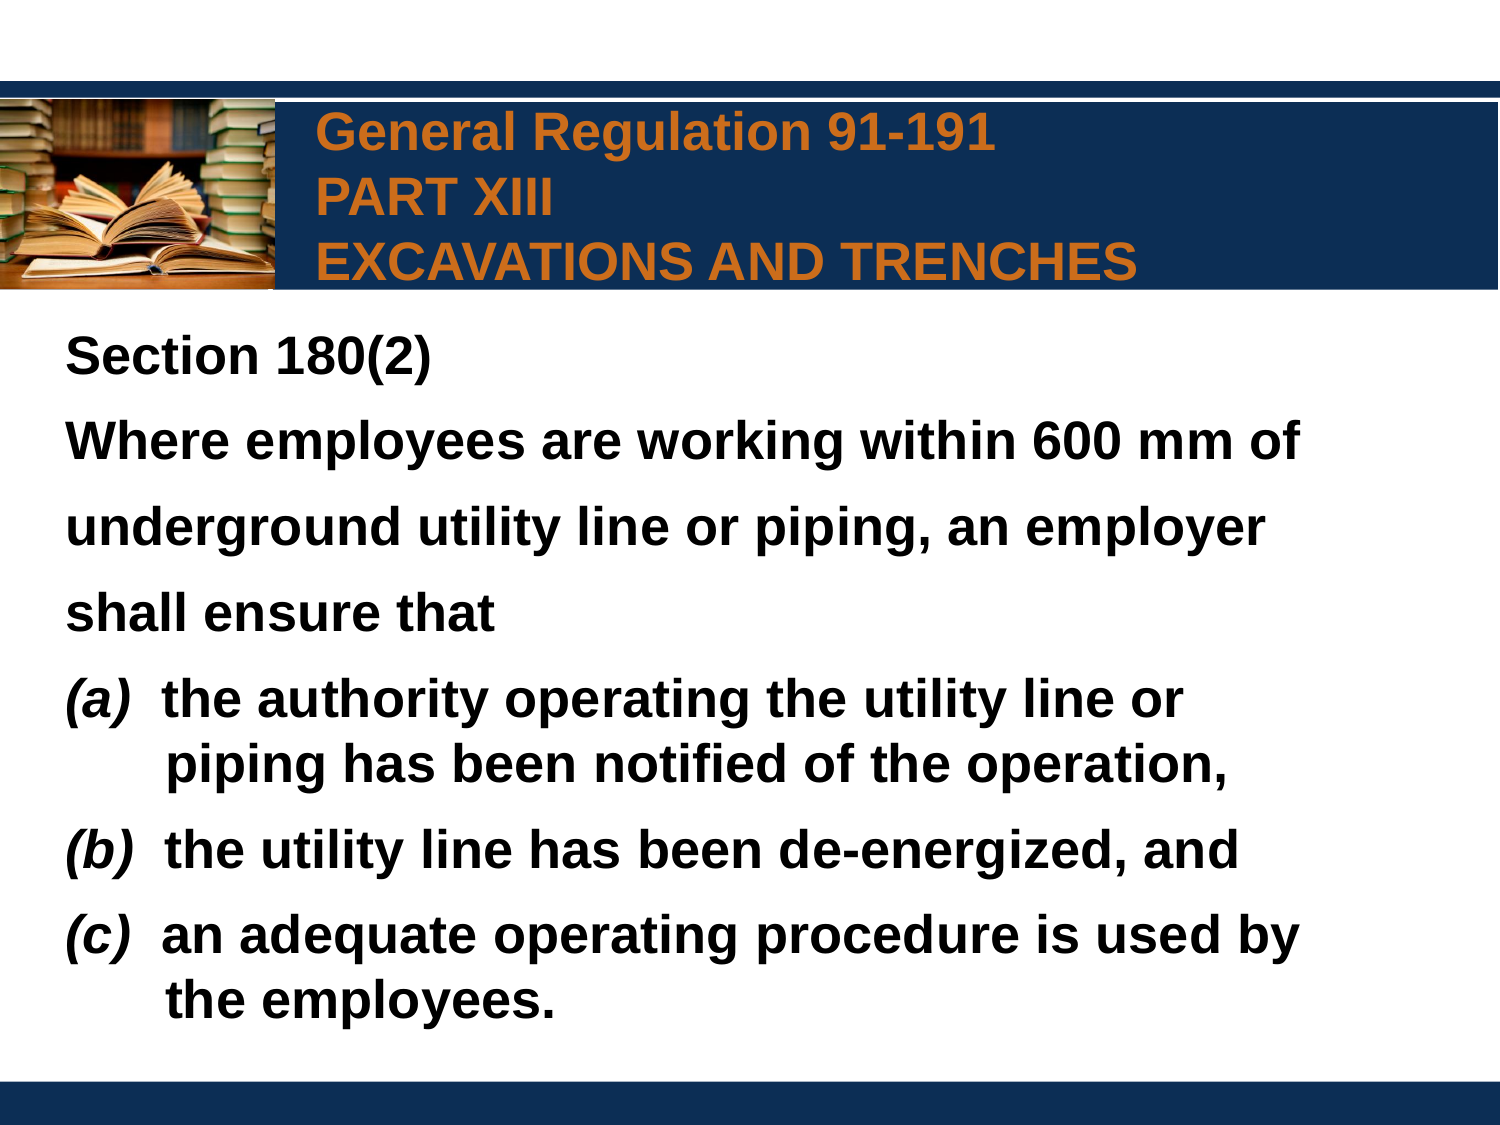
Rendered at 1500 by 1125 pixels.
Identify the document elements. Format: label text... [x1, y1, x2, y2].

list Section 180(2) Where employees are working within 600 mm of underground utility line or piping, an employer shall ensure that (a) the authority operating the utility line or piping has been notified of the operation, (b) the utility line has been de-energized, and (c) an adequate operating procedure is used by the employees. [50, 312, 1325, 1050]
picture [0, 99, 276, 289]
title General Regulation 91-191 PART XIII EXCAVATIONS AND TRENCHES [300, 125, 1425, 263]
